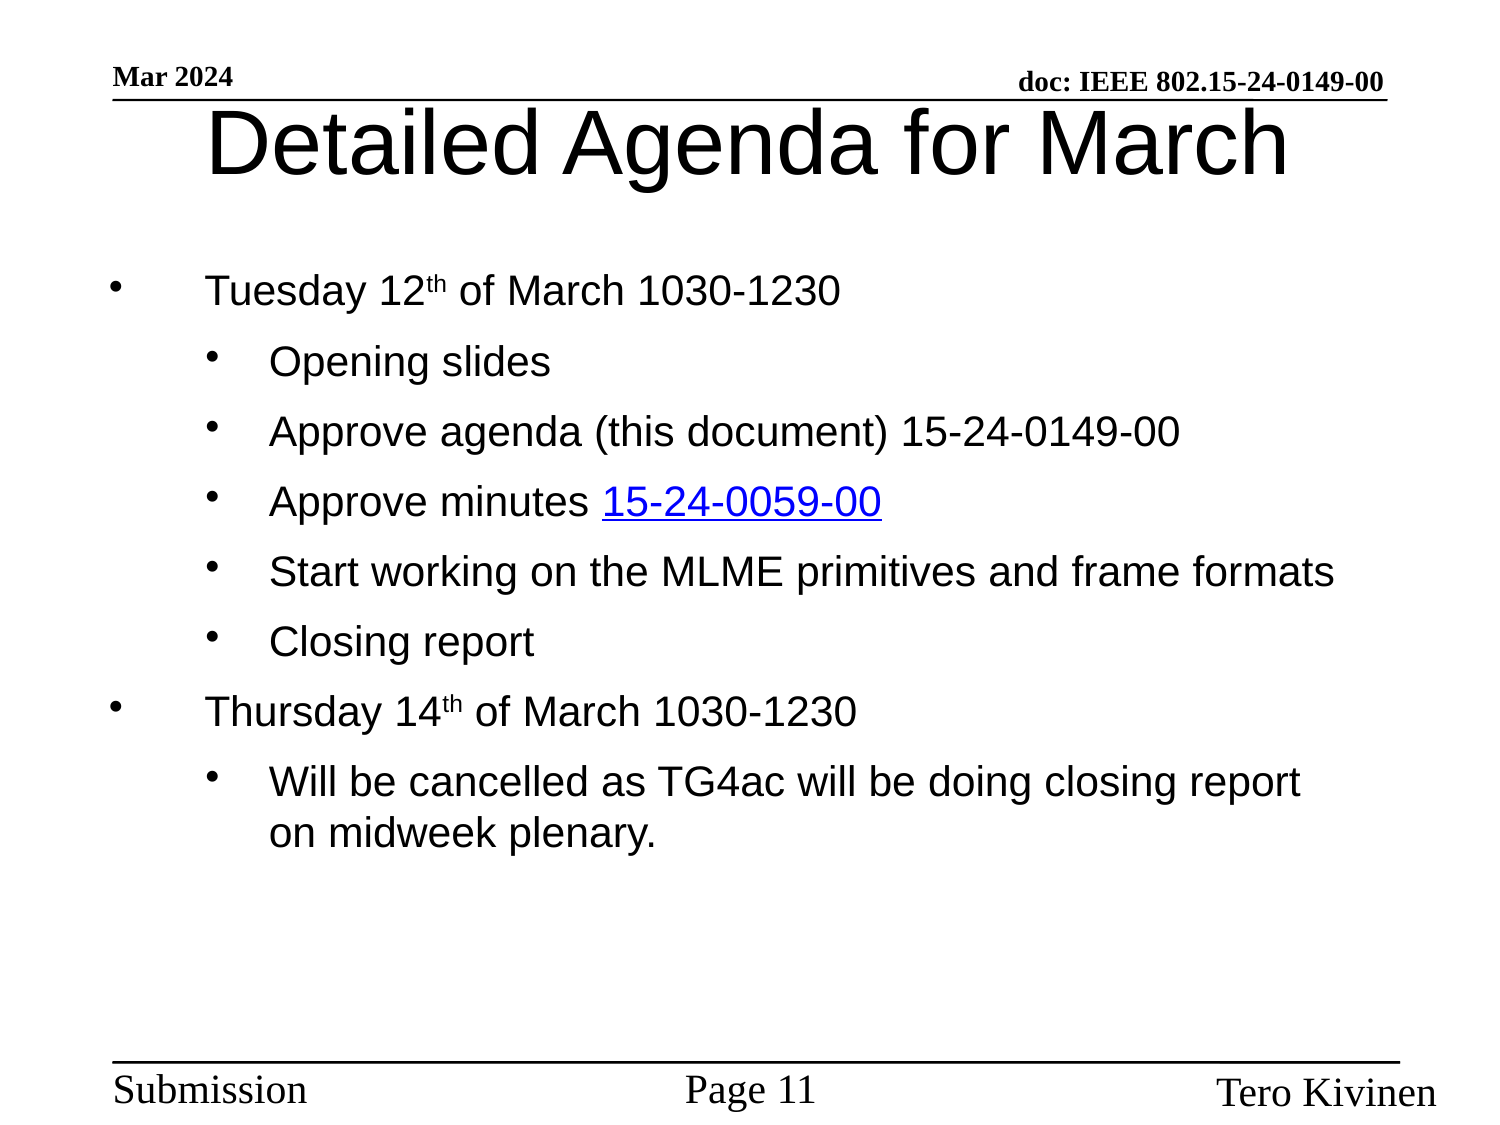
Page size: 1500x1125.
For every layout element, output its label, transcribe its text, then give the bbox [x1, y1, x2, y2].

text_box Detailed Agenda for March [74, 44, 1424, 231]
text_box Tuesday 12th of March 1030-1230 Opening slides Approve agenda (this document) 15-24-0149-00 Approve minutes 15-24-0059-00 Start working on the MLME primitives and frame formats Closing report Thursday 14th of March 1030-1230 Will be cancelled as TG4ac will be doing closing report on midweek plenary. [75, 263, 1349, 914]
